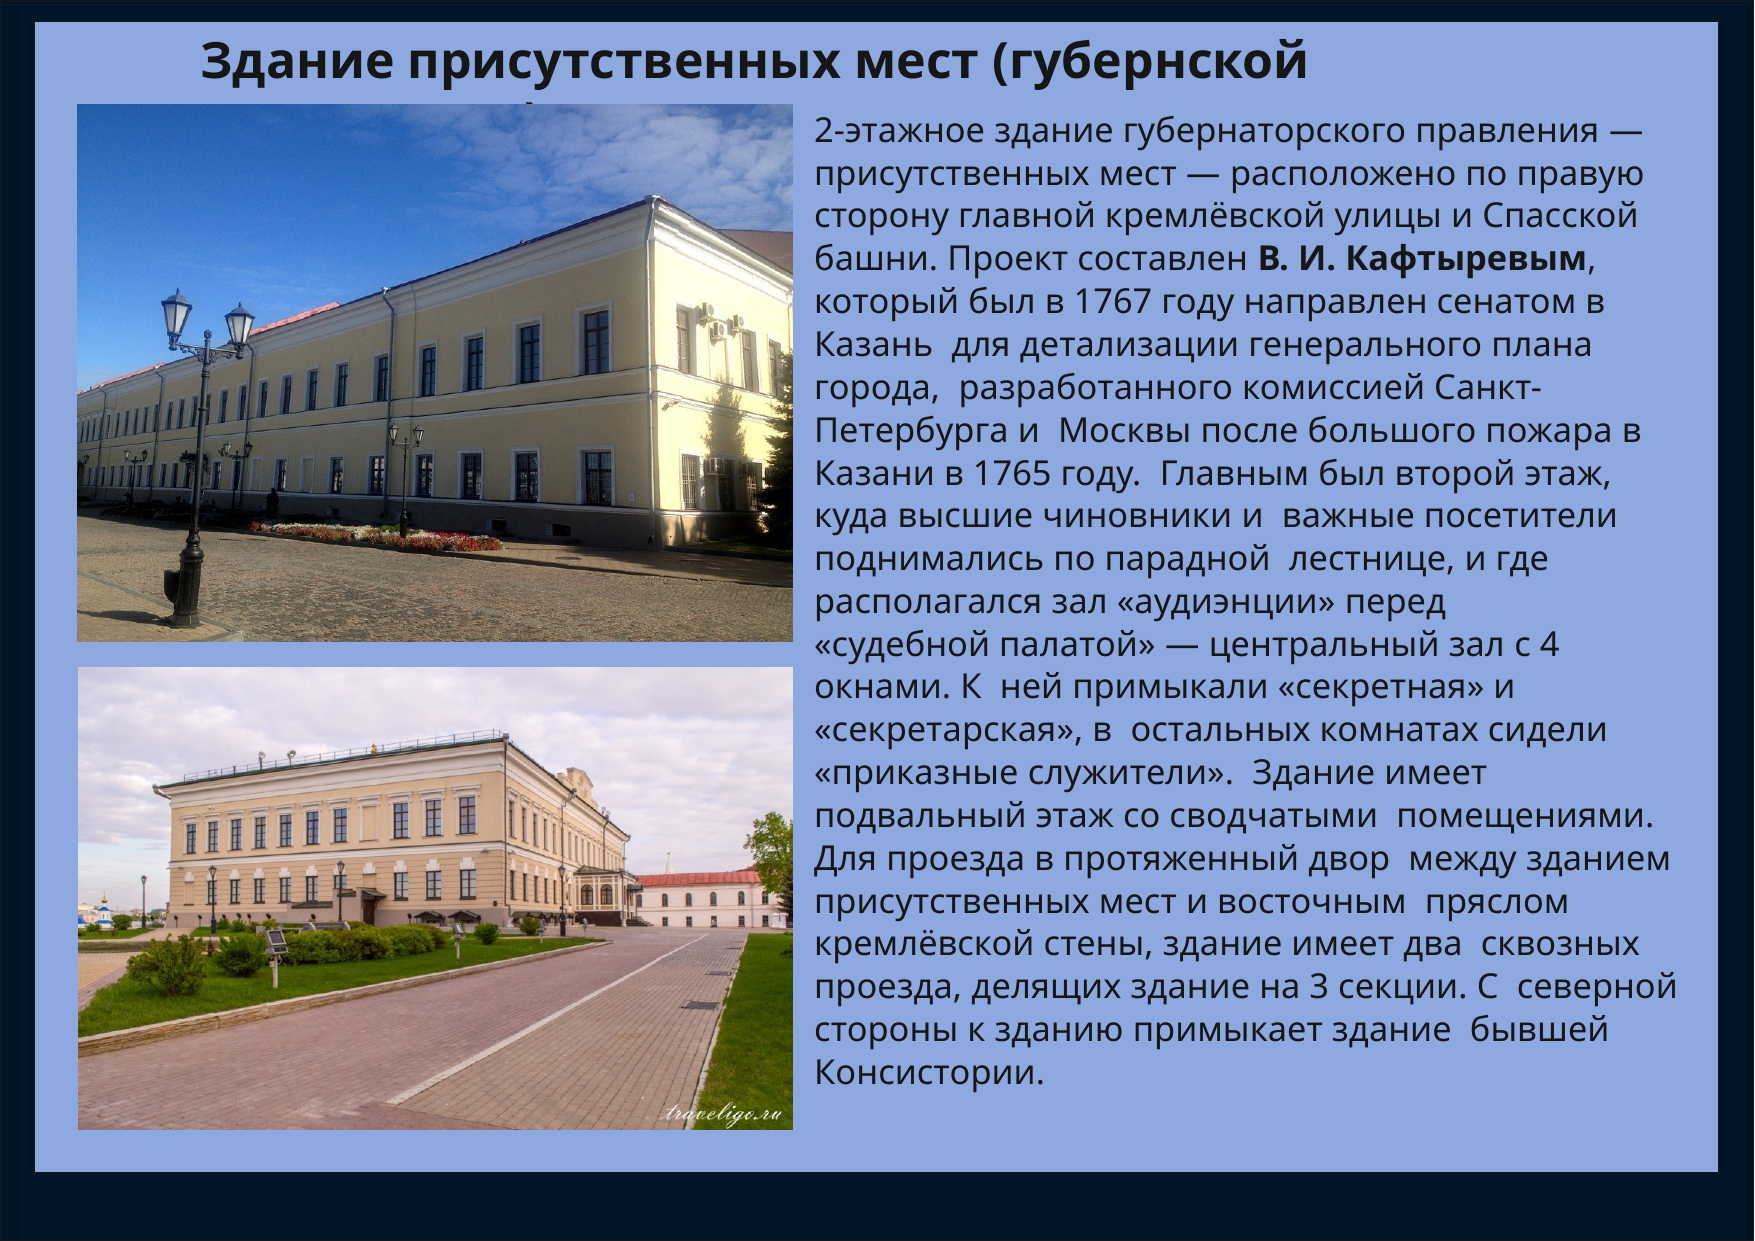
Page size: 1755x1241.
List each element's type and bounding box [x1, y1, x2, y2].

text_box [33, 20, 1720, 1174]
text_box [76, 104, 793, 1131]
